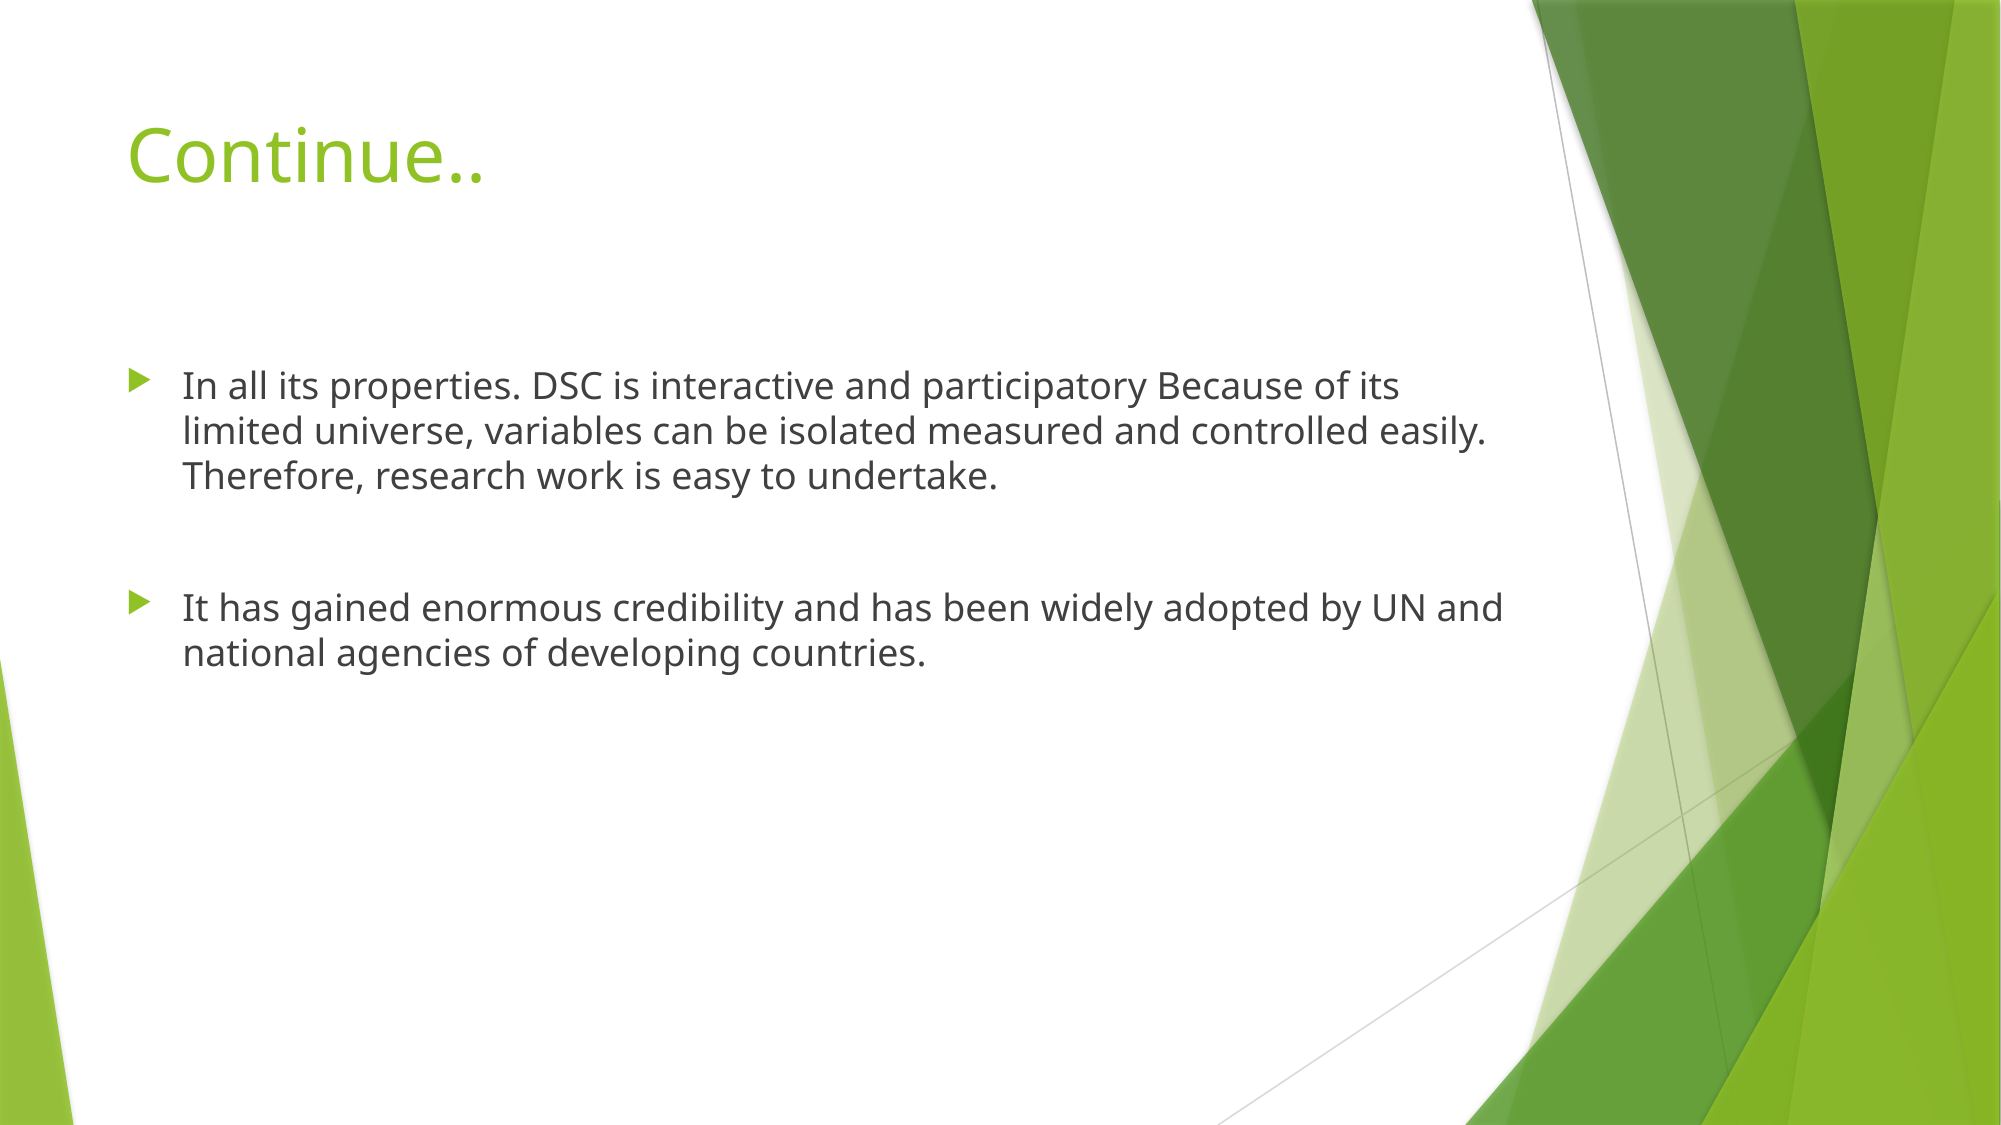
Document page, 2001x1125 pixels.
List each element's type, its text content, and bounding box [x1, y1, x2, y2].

list In all its properties. DSC is interactive and participatory Because of its limited universe, variables can be isolated measured and controlled easily. Therefore, research work is easy to undertake. It has gained enormous credibility and has been widely adopted by UN and national agencies of developing countries. [111, 354, 1522, 992]
title Continue.. [111, 99, 1522, 317]
